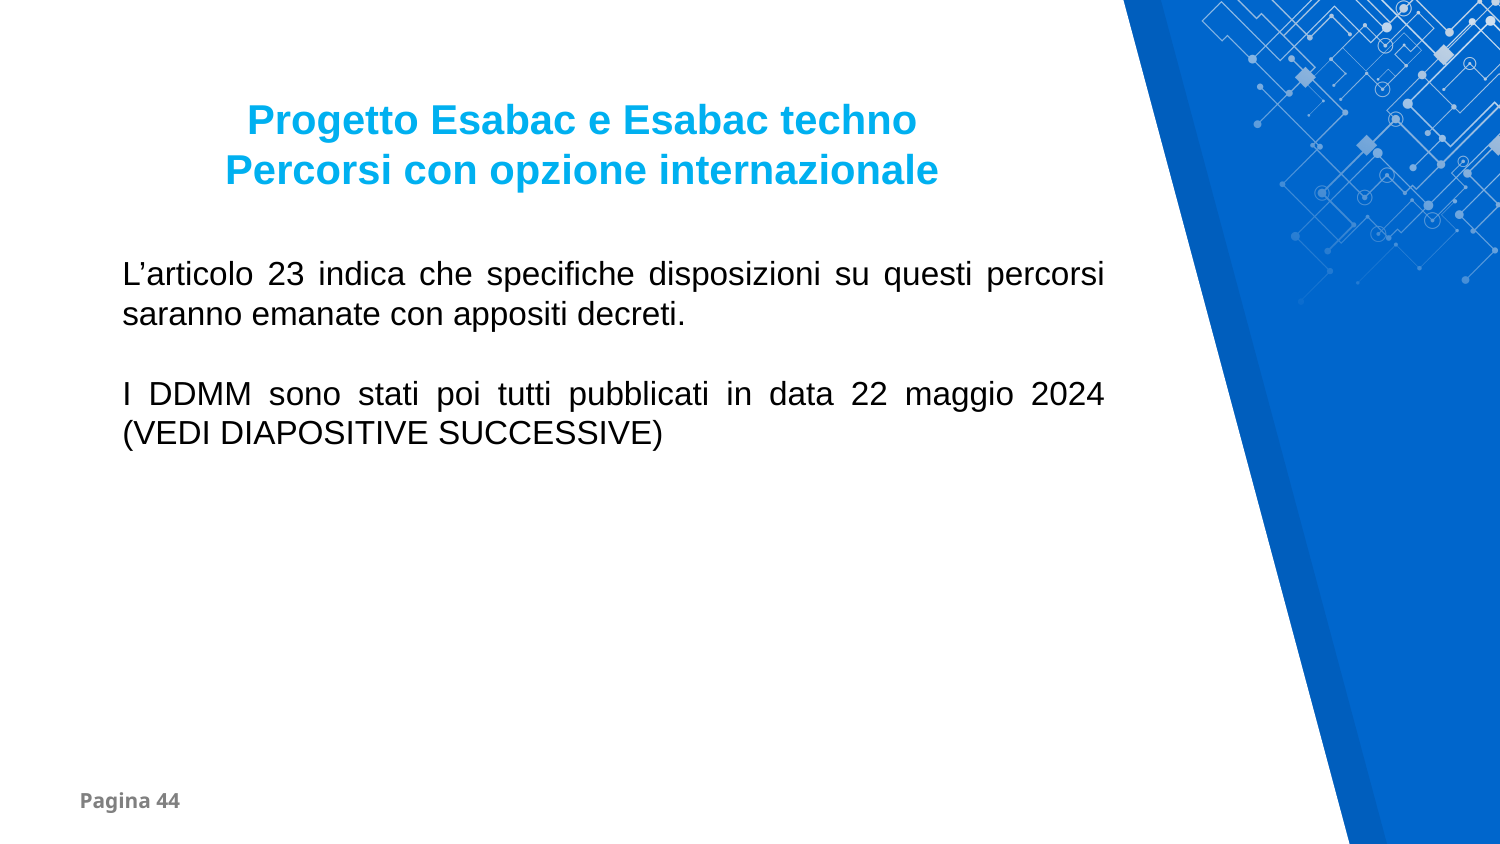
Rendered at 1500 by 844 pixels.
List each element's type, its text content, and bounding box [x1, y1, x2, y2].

list L’articolo 23 indica che specifiche disposizioni su questi percorsi saranno emanate con appositi decreti. I DDMM sono stati poi tutti pubblicati in data 22 maggio 2024 (VEDI DIAPOSITIVE SUCCESSIVE) [107, 197, 1122, 735]
picture [1017, 0, 1500, 341]
list Progetto Esabac e Esabac techno Percorsi con opzione internazionale [80, 77, 1084, 198]
